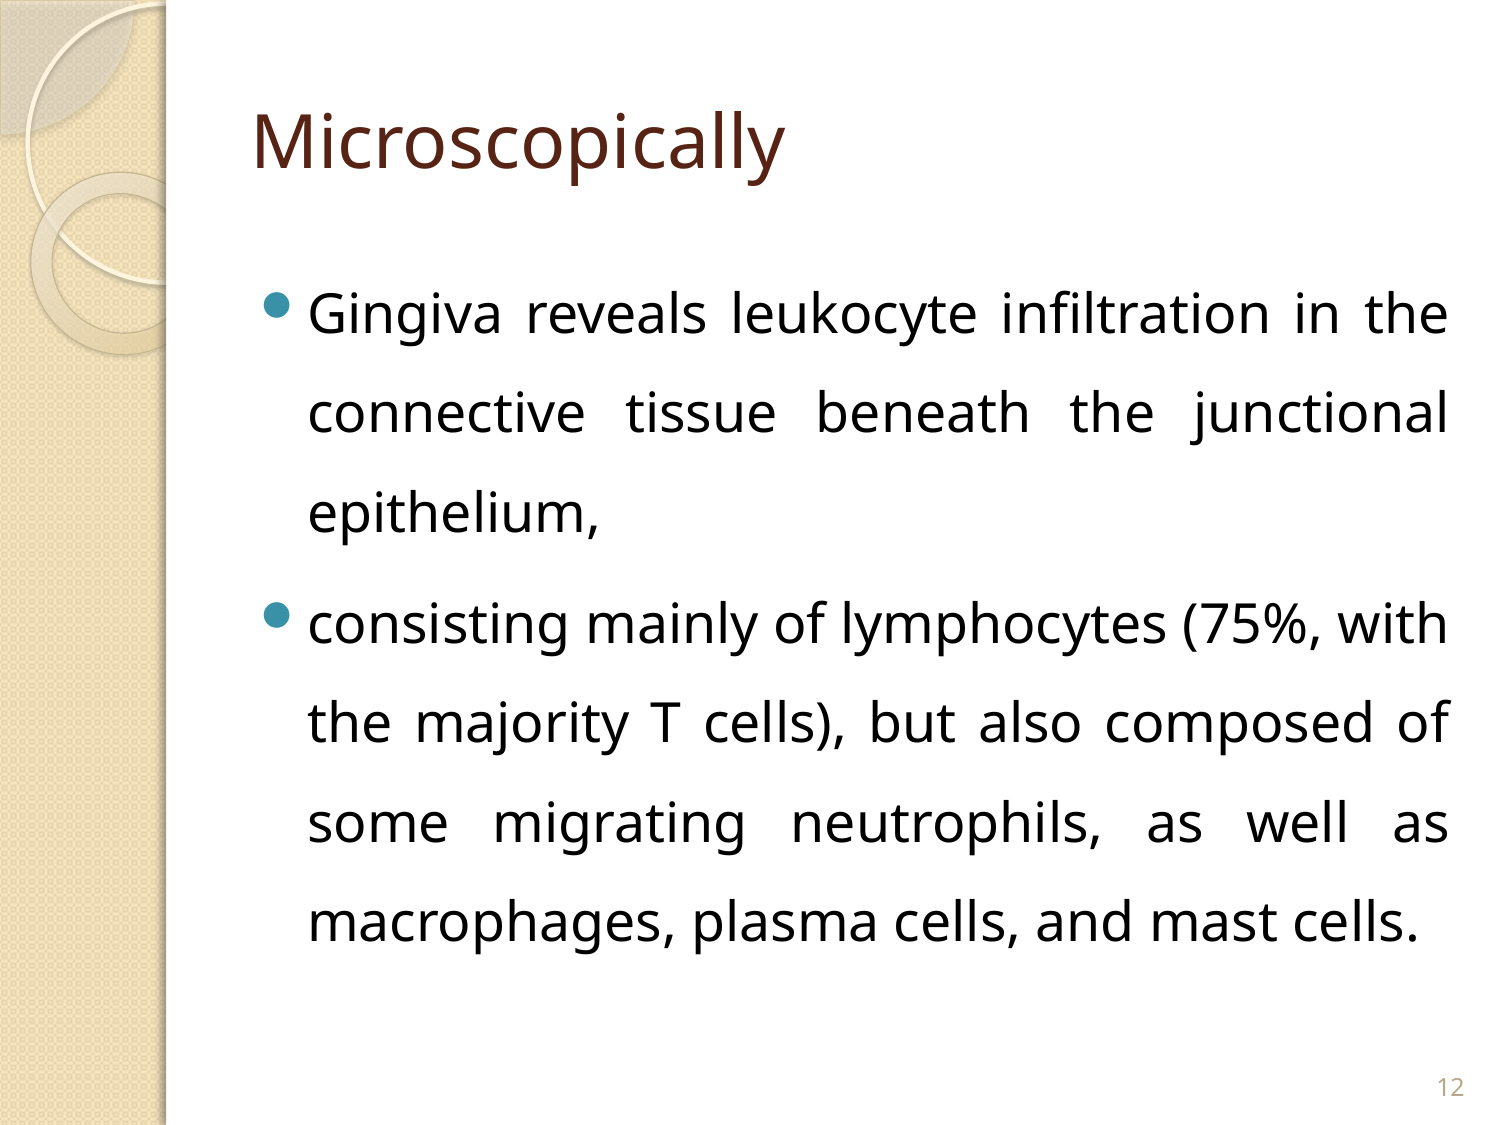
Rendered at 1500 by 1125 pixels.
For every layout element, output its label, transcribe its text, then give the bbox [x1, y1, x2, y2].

slide_number 12 [1413, 1034, 1488, 1113]
list Gingiva reveals leukocyte infiltration in the connective tissue beneath the junctional epithelium, consisting mainly of lymphocytes (75%, with the majority T cells), but also composed of some migrating neutrophils, as well as macrophages, plasma cells, and mast cells. [235, 237, 1466, 1025]
title Microscopically [235, 45, 1466, 233]
